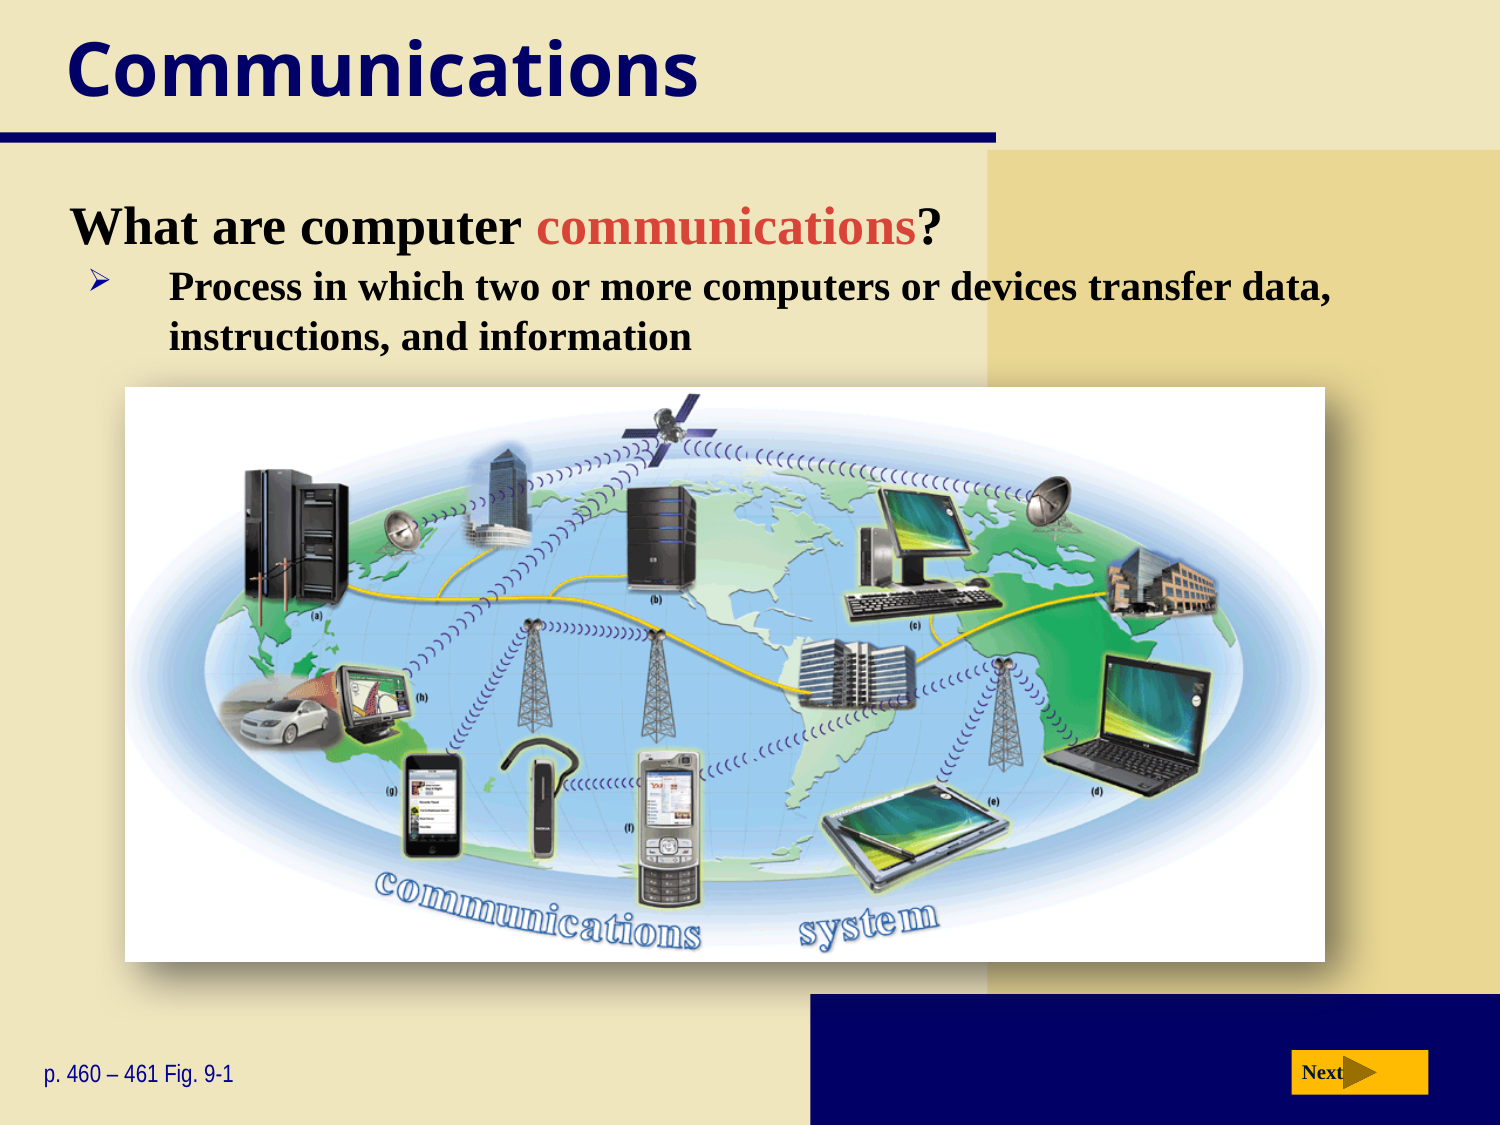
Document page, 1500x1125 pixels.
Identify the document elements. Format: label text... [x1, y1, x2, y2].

text_box Process in which two or more computers or devices transfer data, instructions, and information [54, 251, 1463, 525]
picture [124, 387, 1326, 962]
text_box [1286, 1049, 1429, 1095]
title Communications [49, 0, 1459, 133]
text_box p. 460 – 461 Fig. 9-1 [29, 1050, 284, 1095]
list What are computer communications? [53, 182, 1463, 288]
